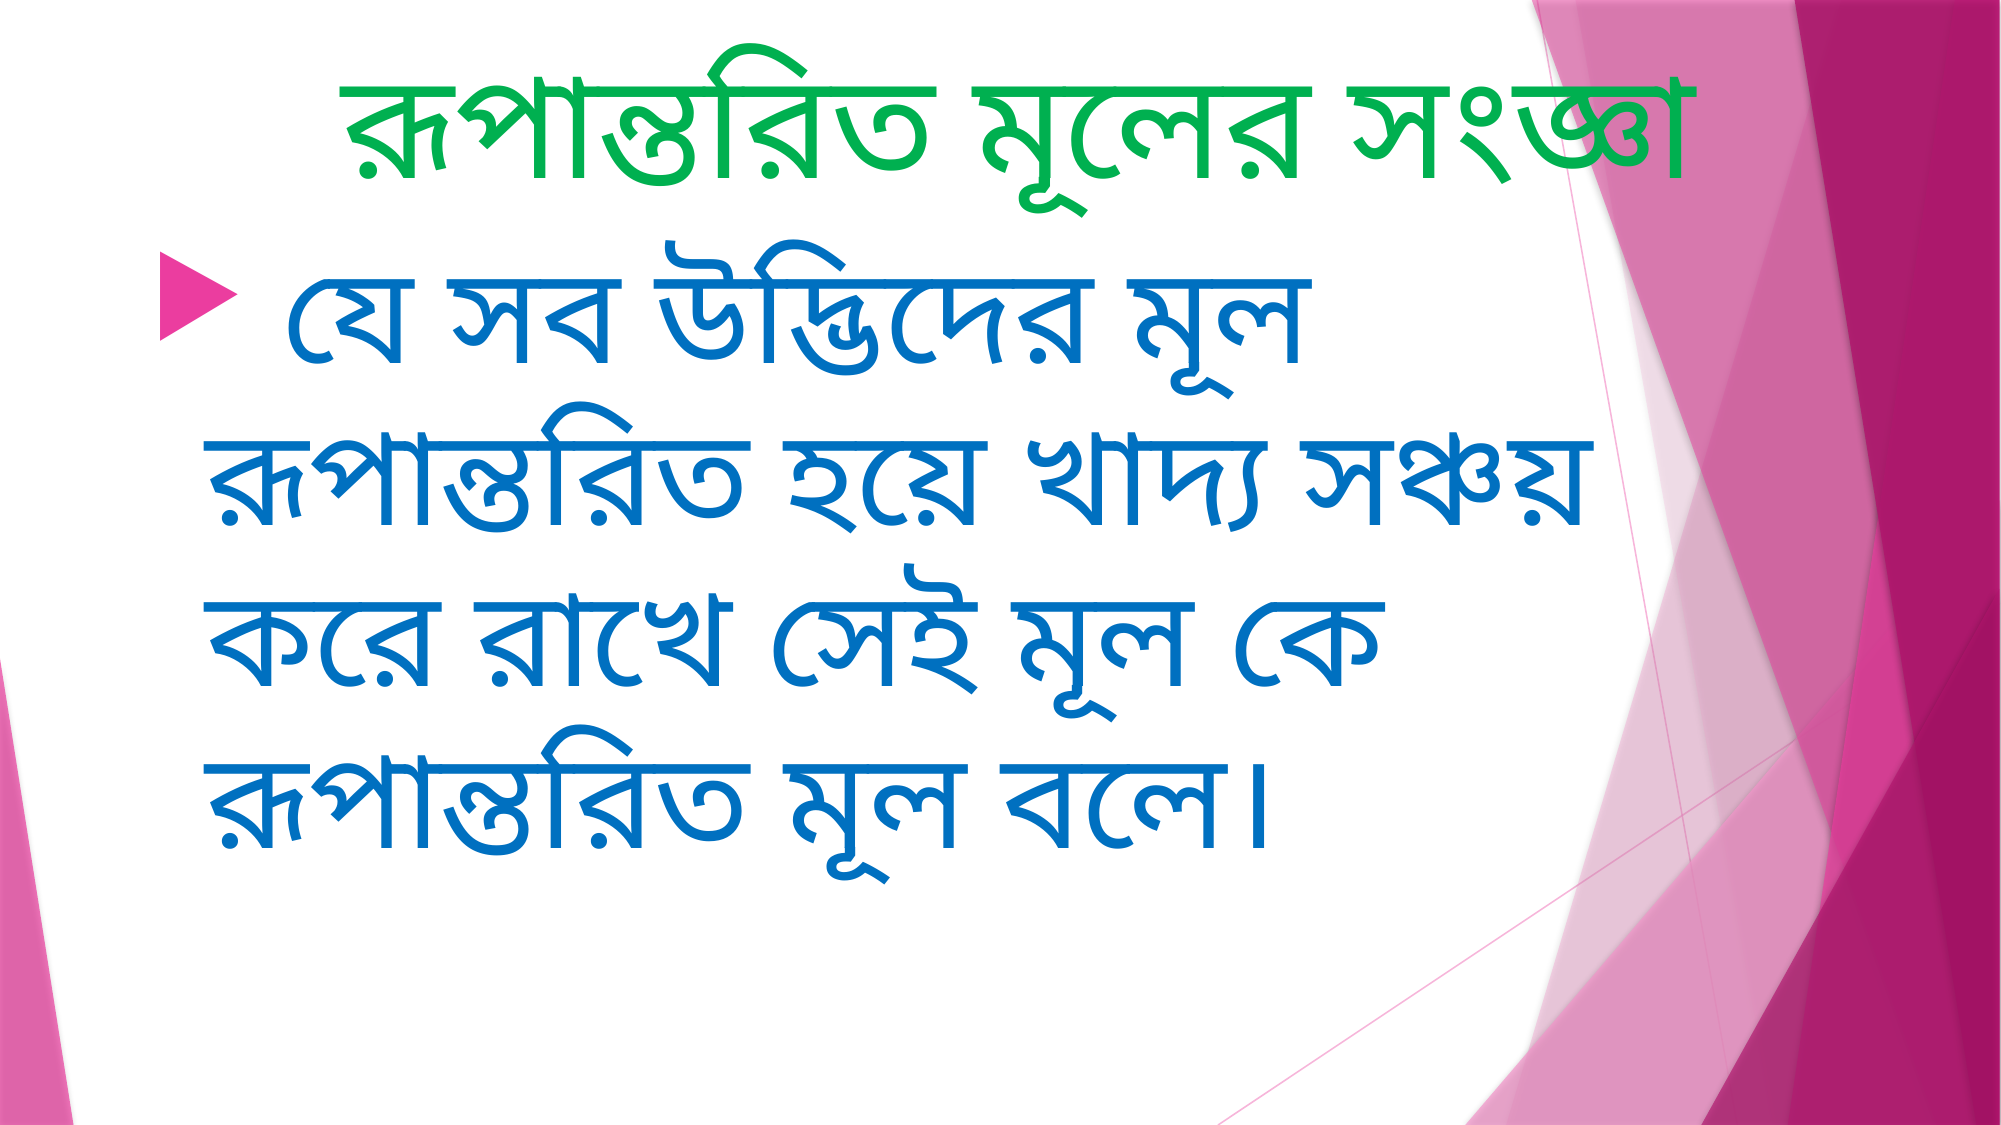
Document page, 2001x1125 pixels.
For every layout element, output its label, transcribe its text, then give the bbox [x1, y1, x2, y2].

list রূপান্তরিত মূলের সংজ্ঞা যে সব উদ্ভিদের মূল রূপান্তরিত হয়ে খাদ্য সঞ্চয় করে রাখে সেই মূল কে রূপান্তরিত মূল বলে। [135, 24, 1788, 888]
